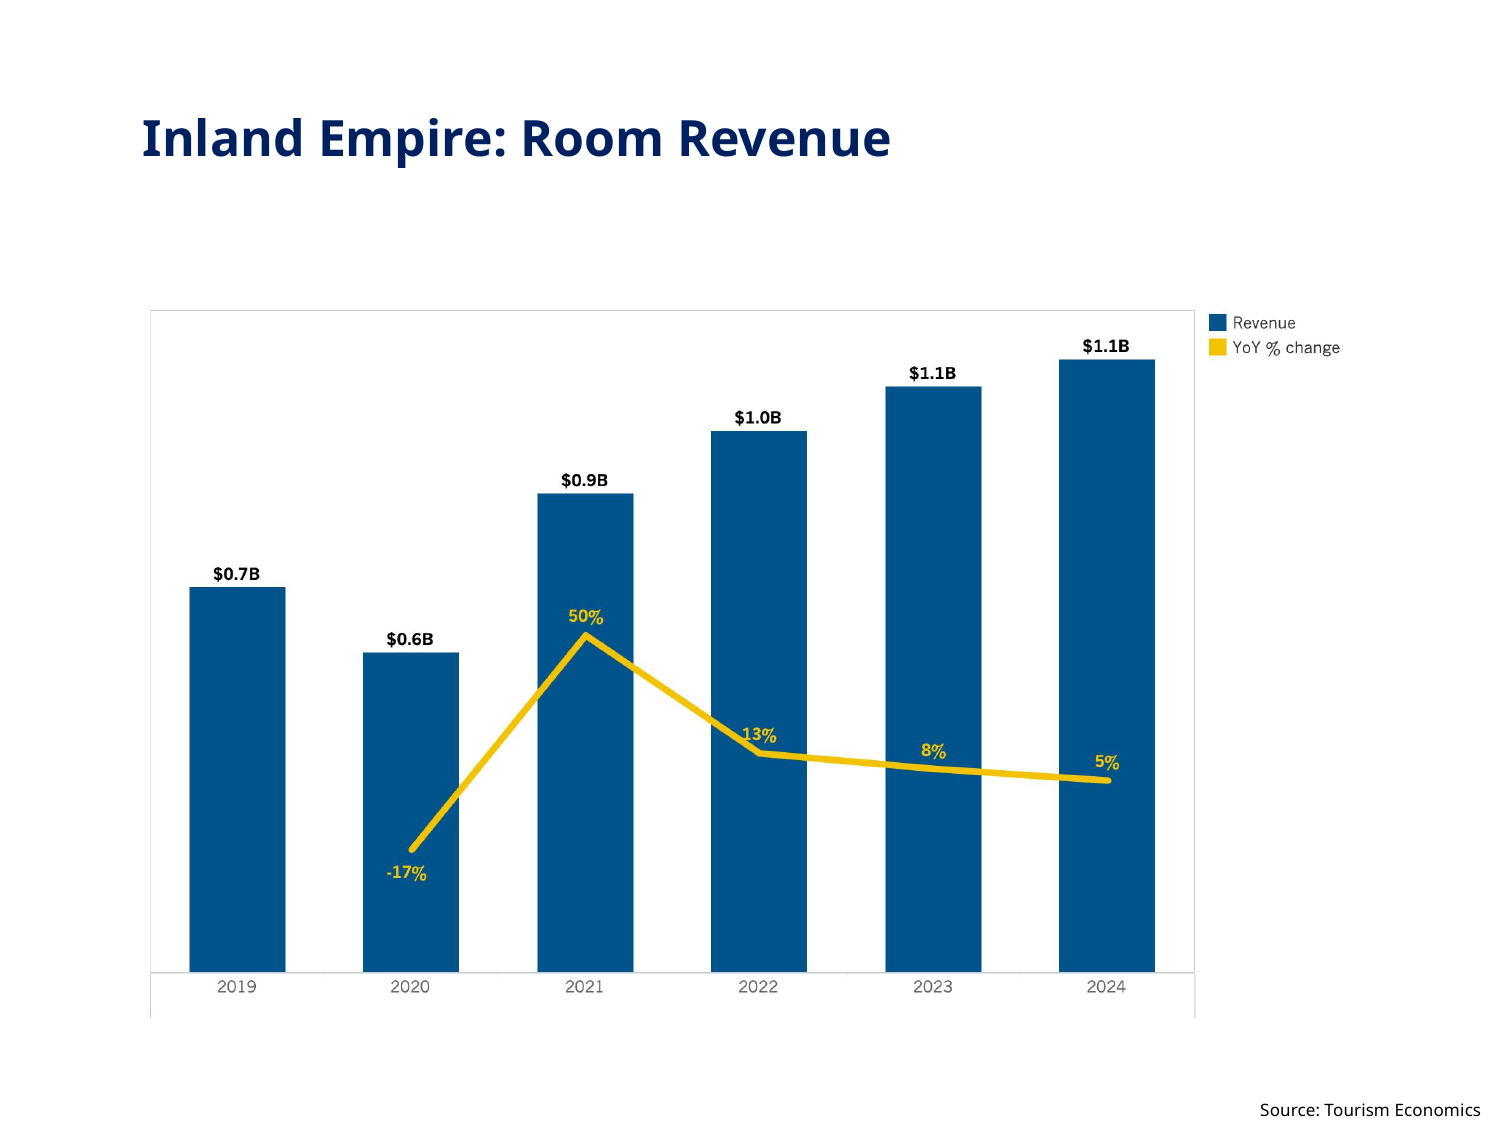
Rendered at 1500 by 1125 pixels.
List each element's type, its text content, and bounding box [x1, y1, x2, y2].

list Inland Empire: Room Revenue [127, 80, 1373, 376]
text_box Source: Tourism Economics [1245, 1092, 1497, 1125]
picture [134, 295, 1365, 1034]
